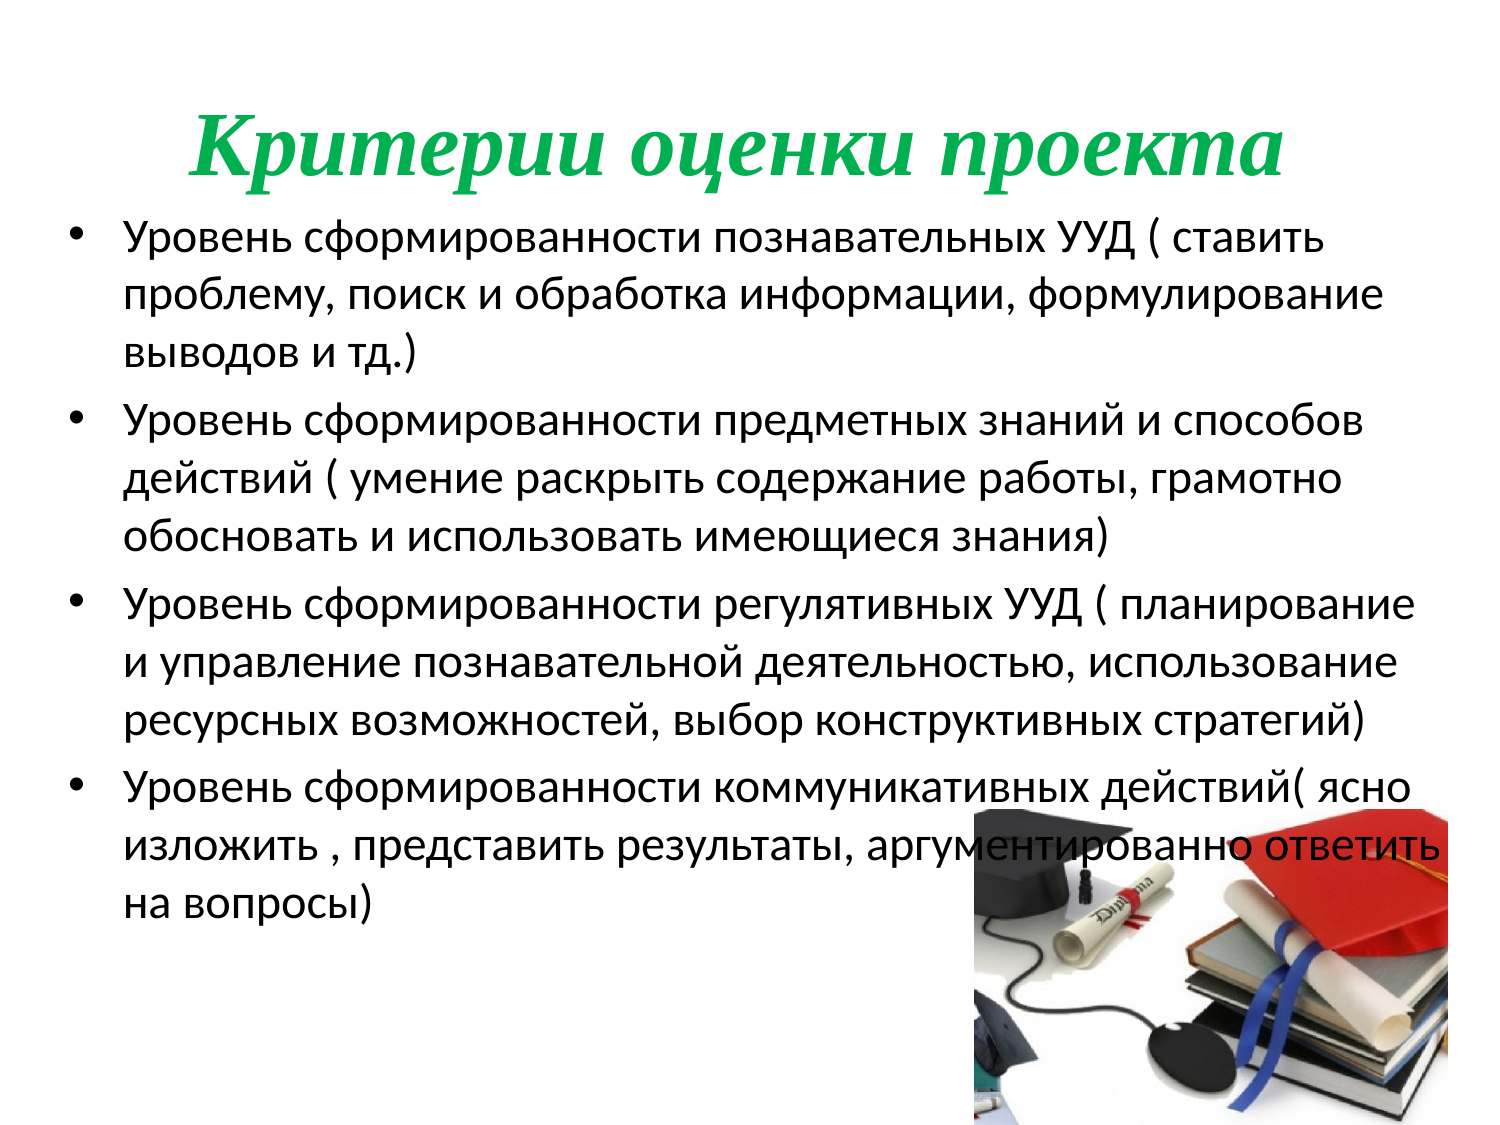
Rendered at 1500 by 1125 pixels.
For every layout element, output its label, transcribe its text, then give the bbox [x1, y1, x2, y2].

list Уровень сформированности познавательных УУД ( ставить проблему, поиск и обработка информации, формулирование выводов и тд.) Уровень сформированности предметных знаний и способов действий ( умение раскрыть содержание работы, грамотно обосновать и использовать имеющиеся знания) Уровень сформированности регулятивных УУД ( планирование и управление познавательной деятельностью, использование ресурсных возможностей, выбор конструктивных стратегий) Уровень сформированности коммуникативных действий( ясно изложить , представить результаты, аргументированно ответить на вопросы) [53, 196, 1459, 939]
title Критерии оценки проекта [75, 45, 1425, 196]
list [974, 809, 1449, 1125]
